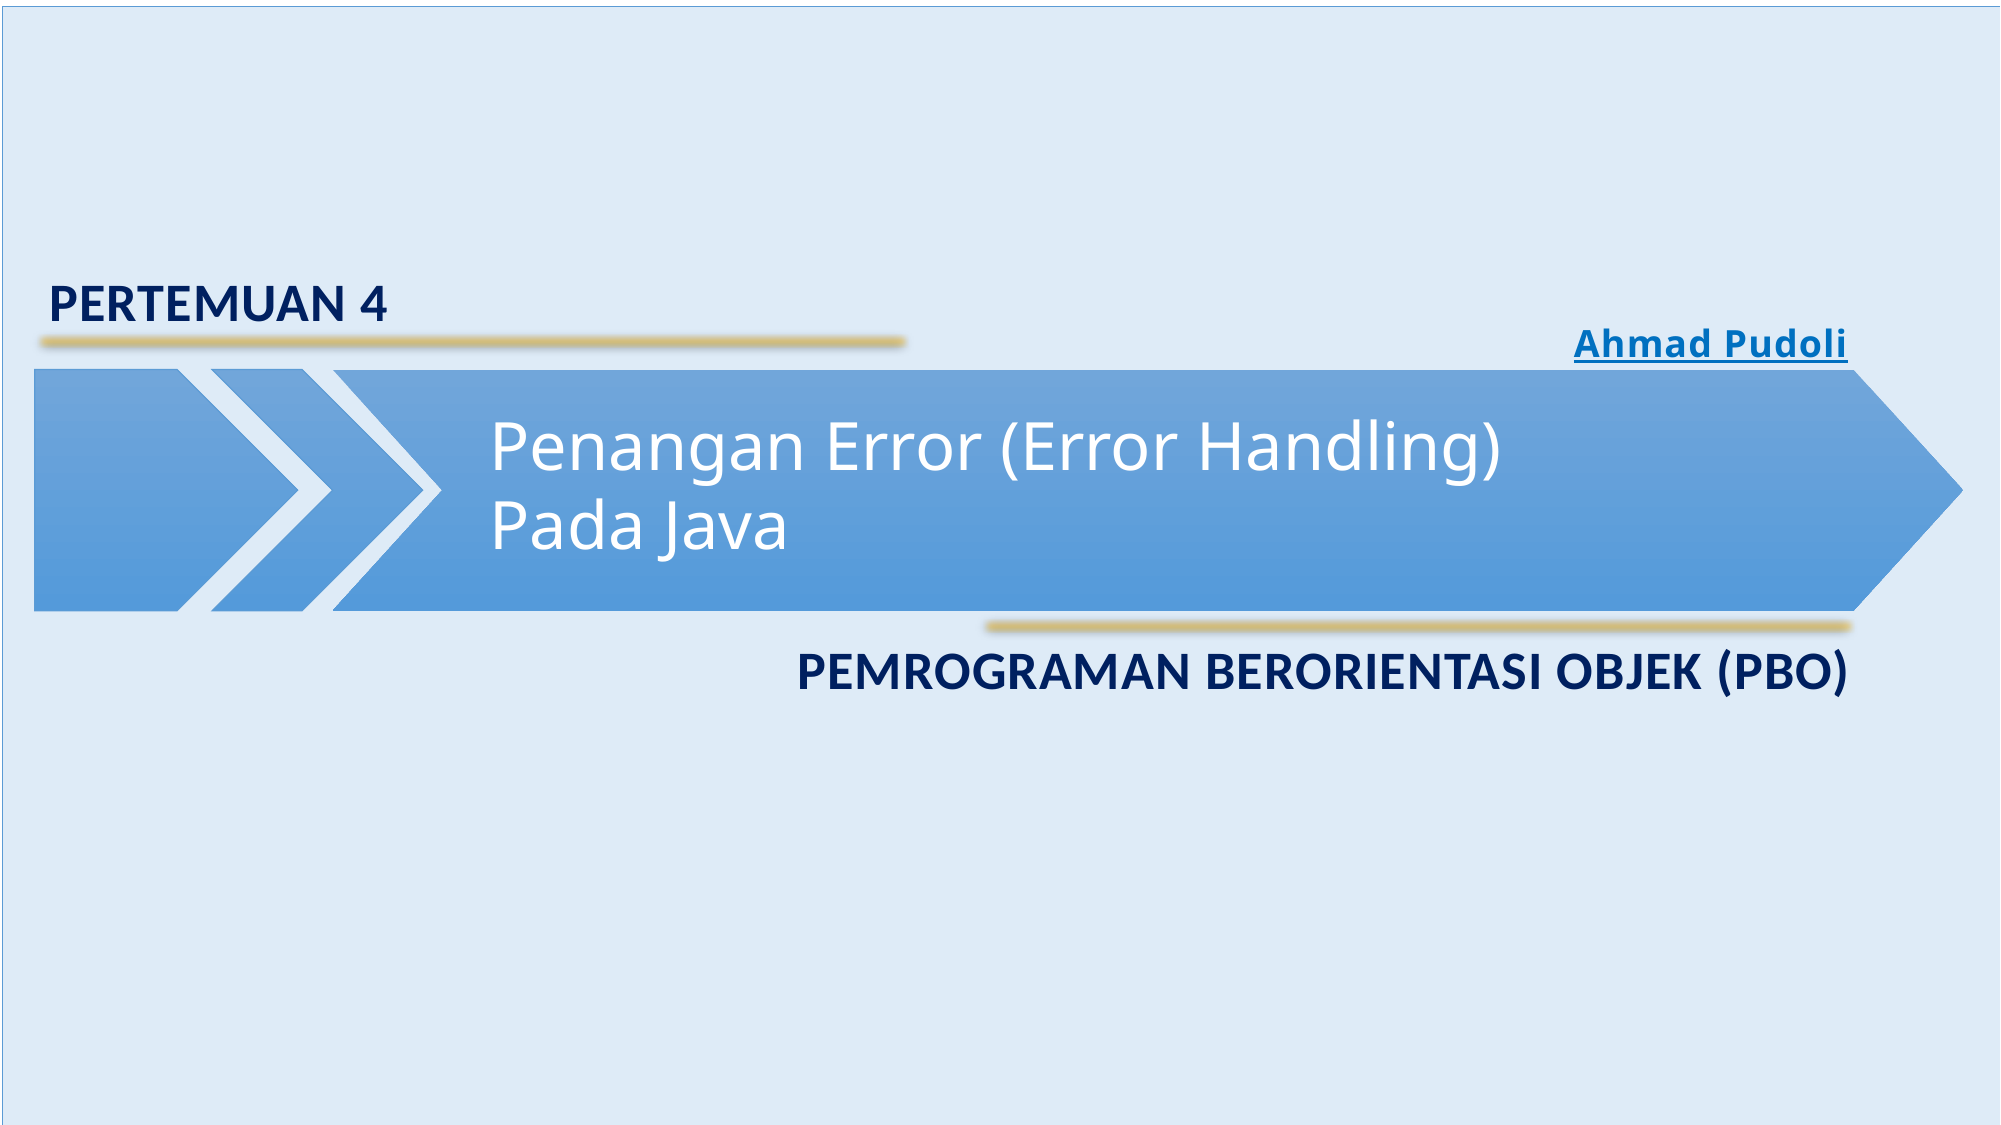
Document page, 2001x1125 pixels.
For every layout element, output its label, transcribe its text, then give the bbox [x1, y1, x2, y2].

text_box [2, 6, 2000, 1125]
text_box PEMROGRAMAN BERORIENTASI OBJEK (PBO) [297, 640, 1868, 696]
text_box Ahmad Pudoli [1337, 314, 1863, 370]
text_box [332, 369, 1964, 611]
text_box Penangan Error (Error Handling) Pada Java [474, 397, 1891, 570]
text_box [210, 368, 424, 612]
text_box PERTEMUAN 4 [34, 272, 736, 328]
text_box [34, 368, 299, 612]
